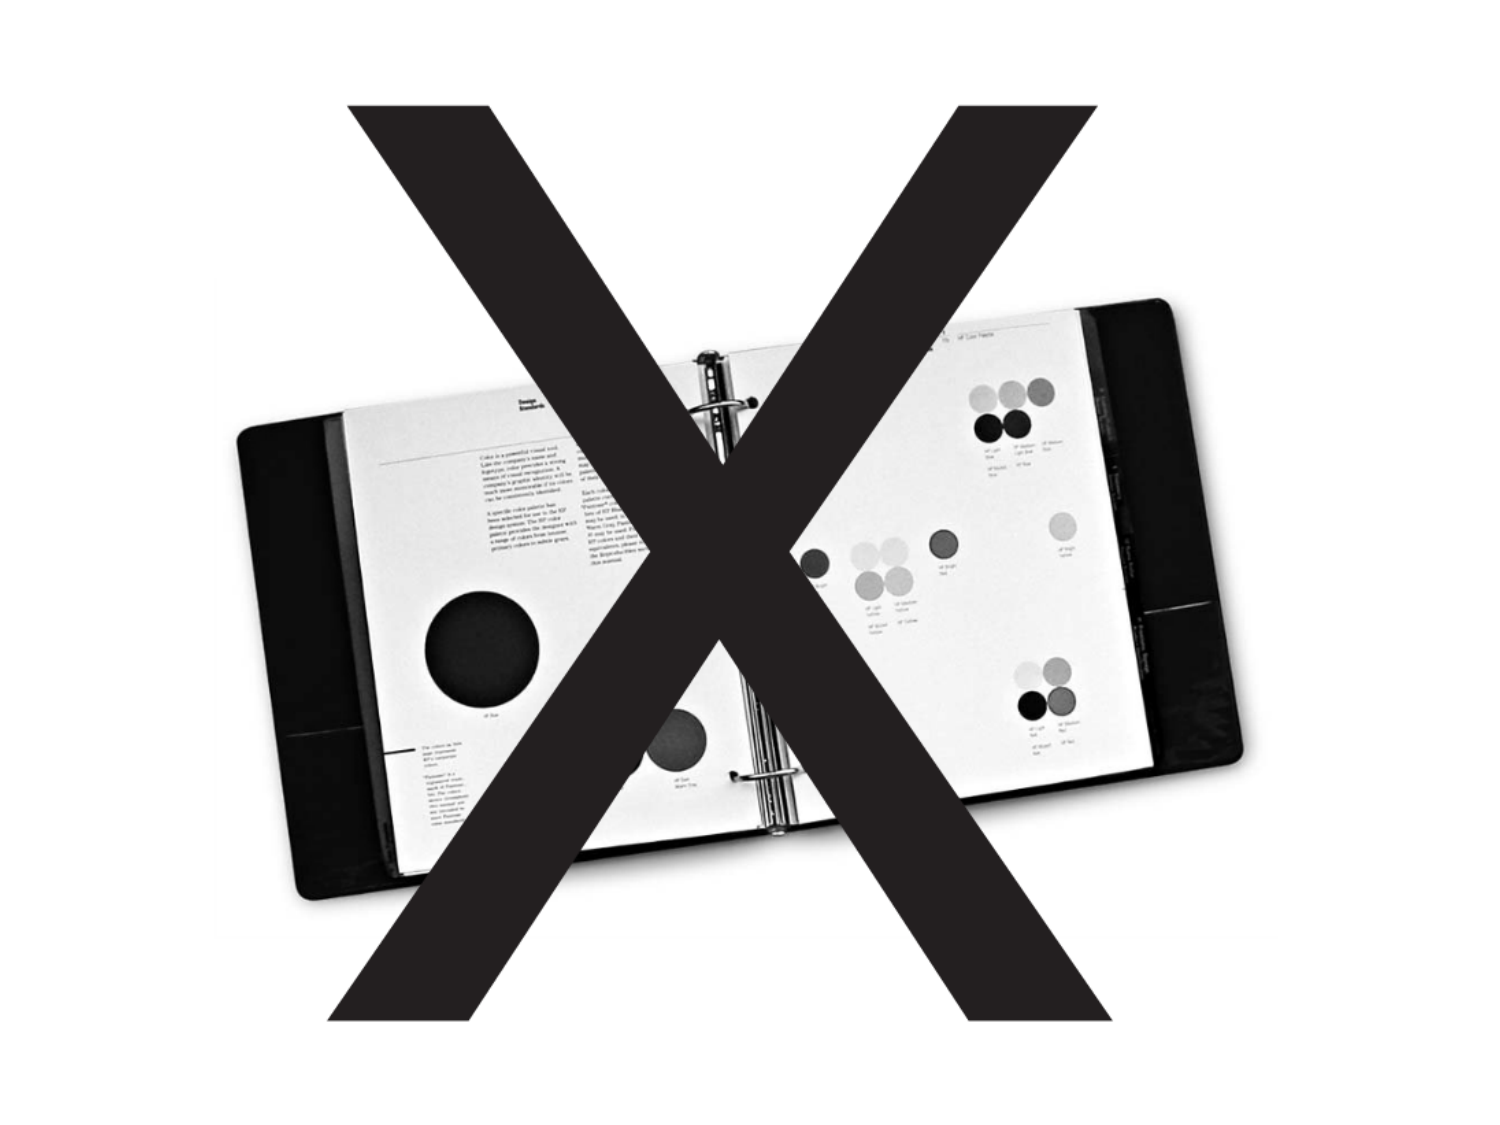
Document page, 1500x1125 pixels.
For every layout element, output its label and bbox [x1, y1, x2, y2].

picture [112, 24, 1476, 1093]
